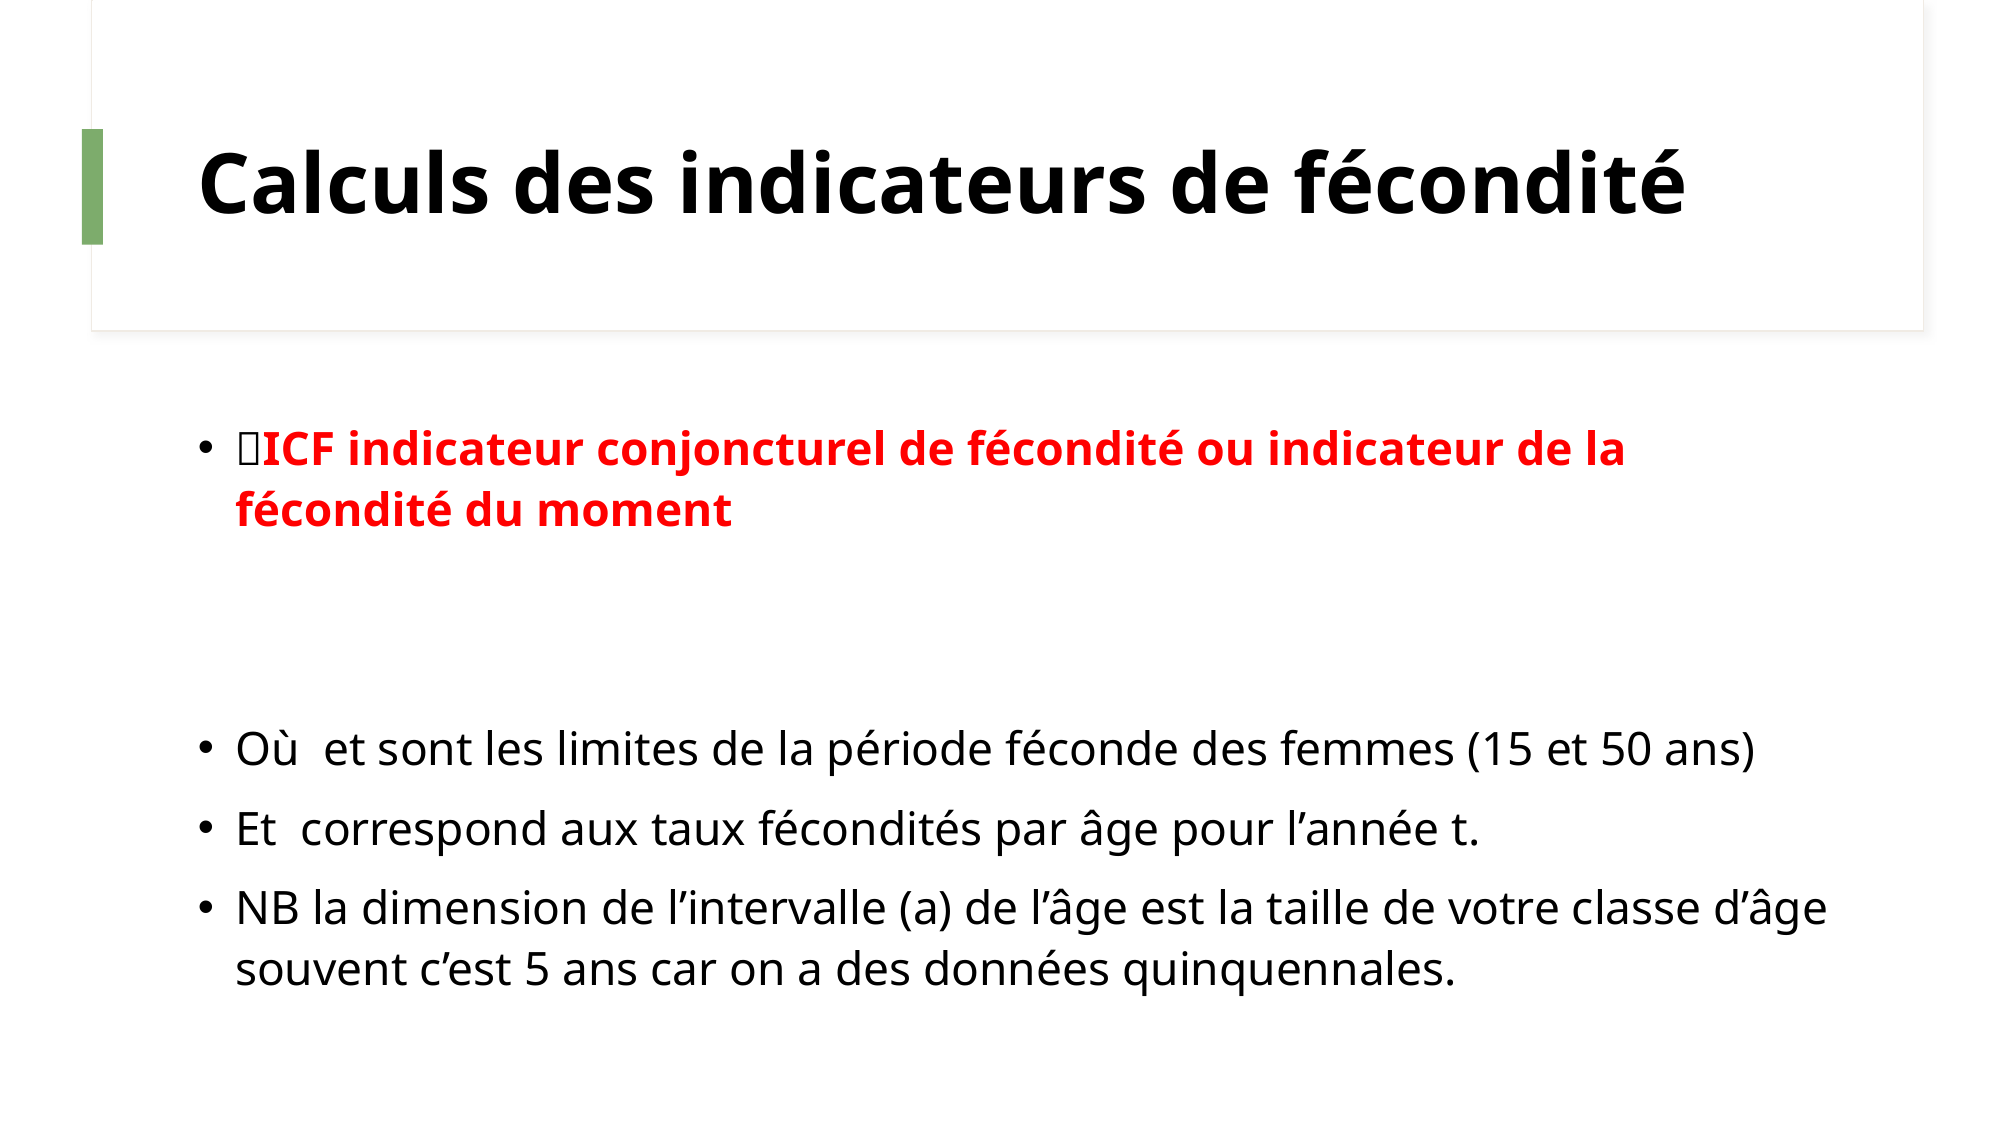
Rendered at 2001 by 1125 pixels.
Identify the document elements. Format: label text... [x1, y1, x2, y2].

title Calculs des indicateurs de fécondité [183, 90, 1851, 284]
